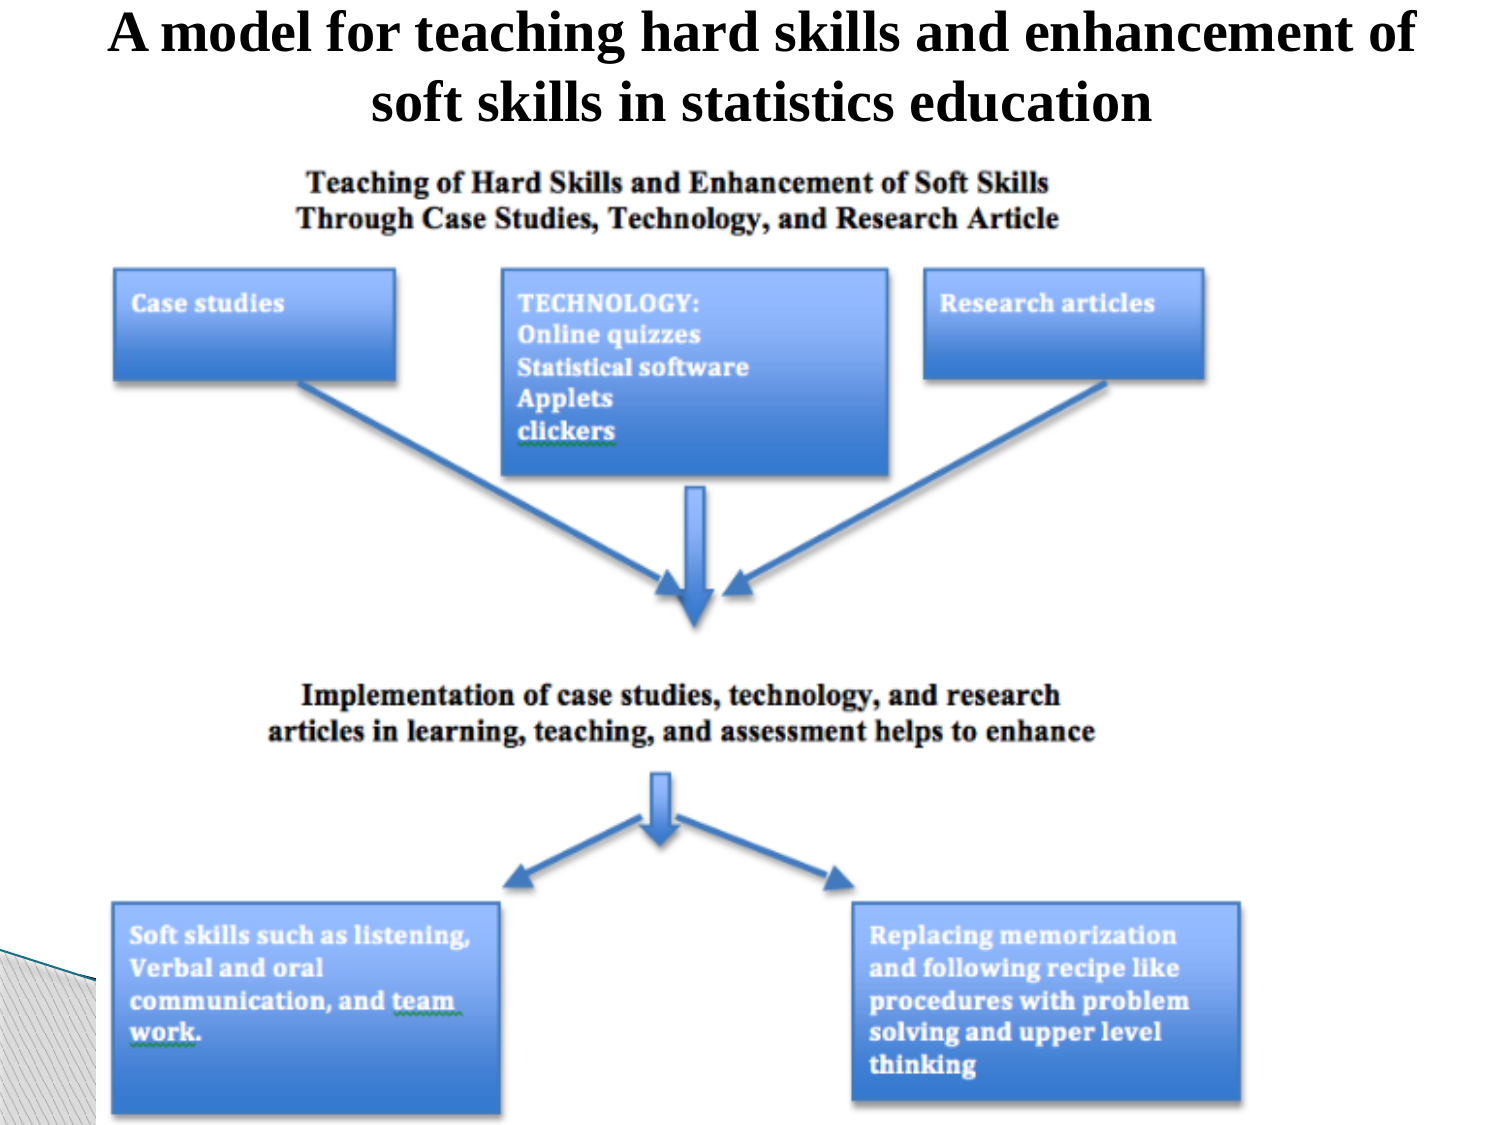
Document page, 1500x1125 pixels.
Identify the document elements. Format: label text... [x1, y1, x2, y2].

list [0, 156, 1500, 1125]
title A model for teaching hard skills and enhancement of soft skills in statistics education [75, 0, 1451, 127]
